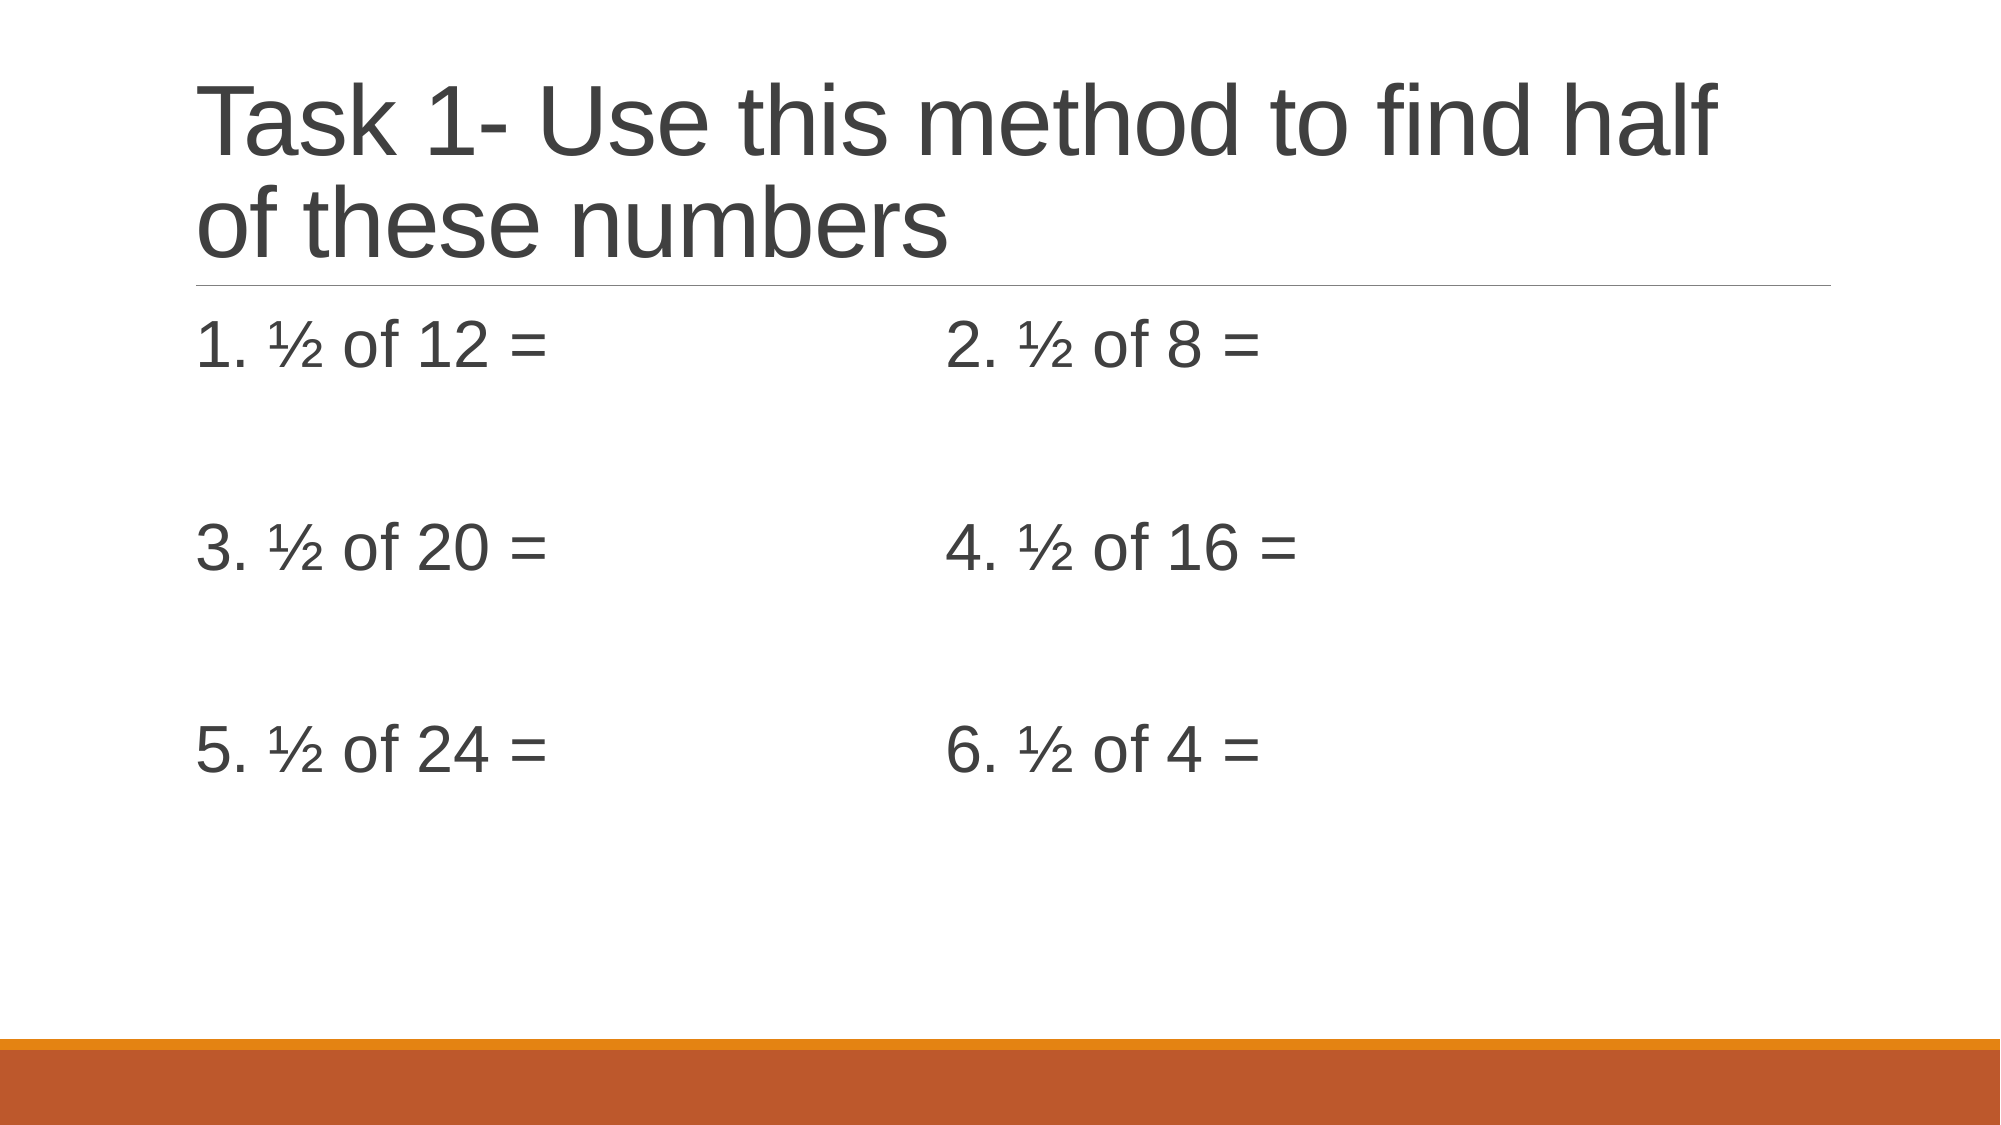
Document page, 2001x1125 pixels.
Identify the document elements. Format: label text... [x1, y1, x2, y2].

title Task 1- Use this method to find half of these numbers [180, 47, 1830, 285]
list 1. ½ of 12 = 2. ½ of 8 = 3. ½ of 20 = 4. ½ of 16 = 5. ½ of 24 = 6. ½ of 4 = [180, 302, 1830, 963]
